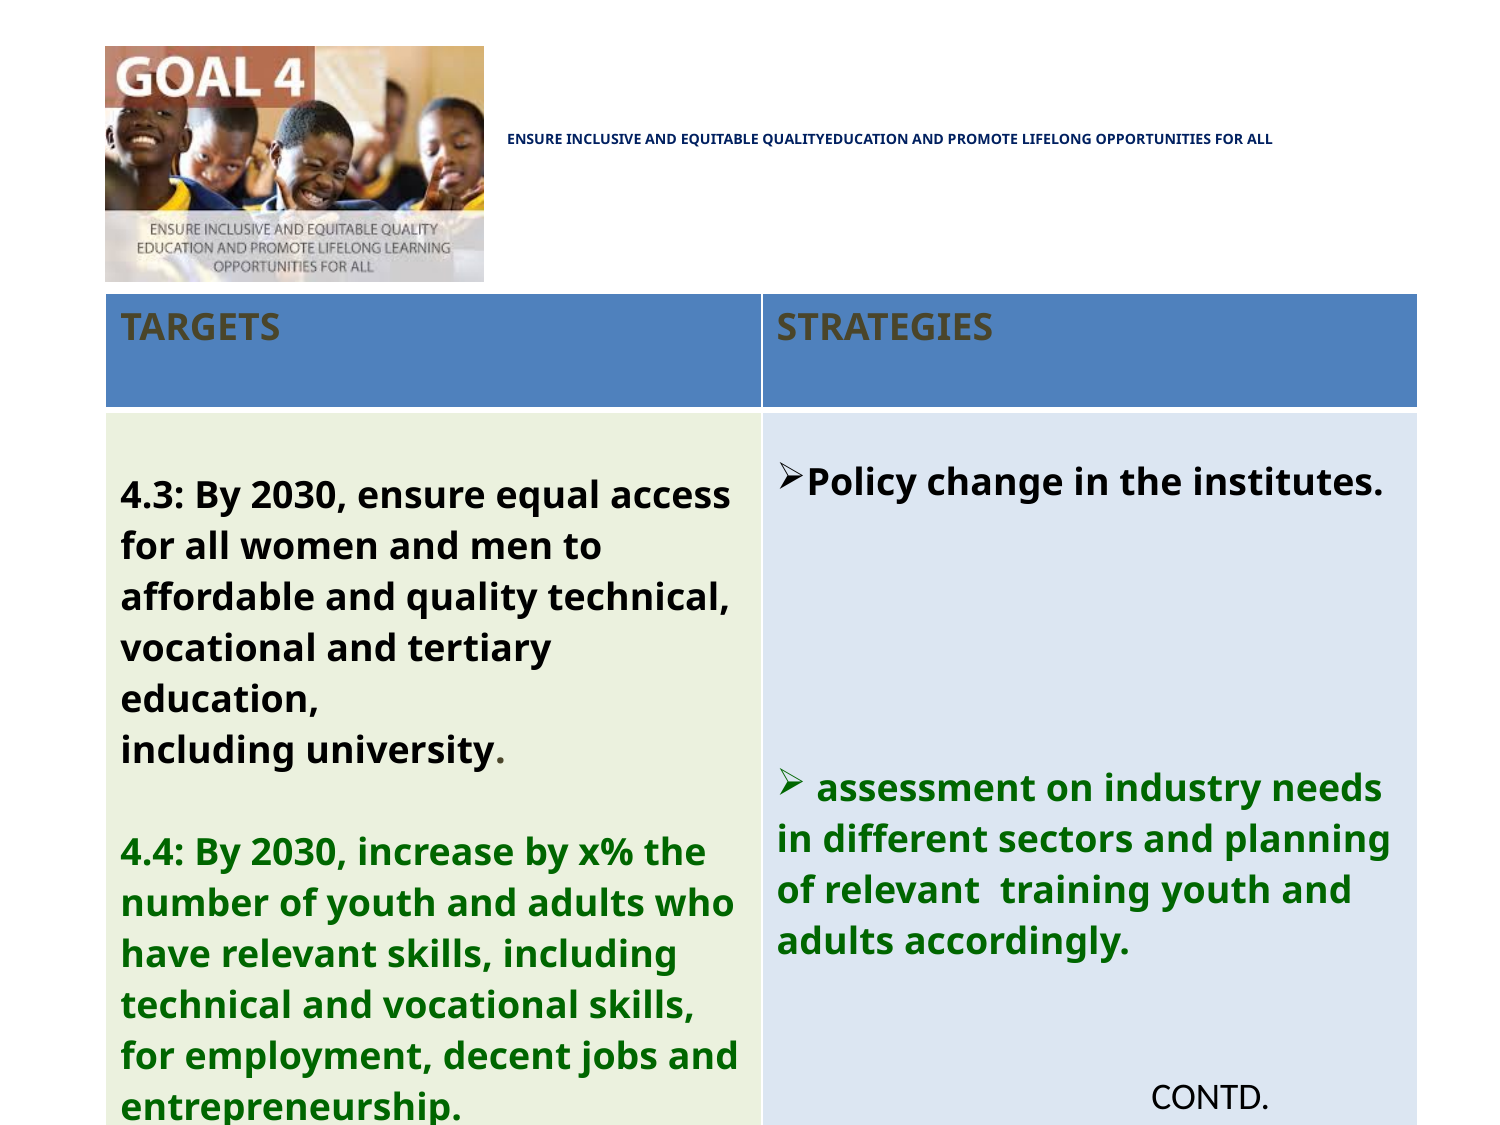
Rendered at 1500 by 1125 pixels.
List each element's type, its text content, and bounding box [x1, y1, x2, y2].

table_header TARGETS [106, 294, 761, 407]
table_header STRATEGIES [763, 294, 1417, 407]
table_cell 4.3: By 2030, ensure equal access for all women and men to affordable and quality technical, vocational and tertiary education, including university. 4.4: By 2030, increase by x% the number of youth and adults who have relevant skills, including technical and vocational skills, for employment, decent jobs and entrepreneurship. [106, 413, 761, 1125]
title ENSURE INCLUSIVE AND EQUITABLE QUALITYEDUCATION AND PROMOTE LIFELONG OPPORTUNITIES FOR ALL [492, 45, 1425, 233]
picture [105, 46, 484, 282]
table_cell Policy change in the institutes. assessment on industry needs in different sectors and planning of relevant training youth and adults accordingly. [763, 413, 1417, 1125]
text_box CONTD. [1136, 1064, 1336, 1125]
